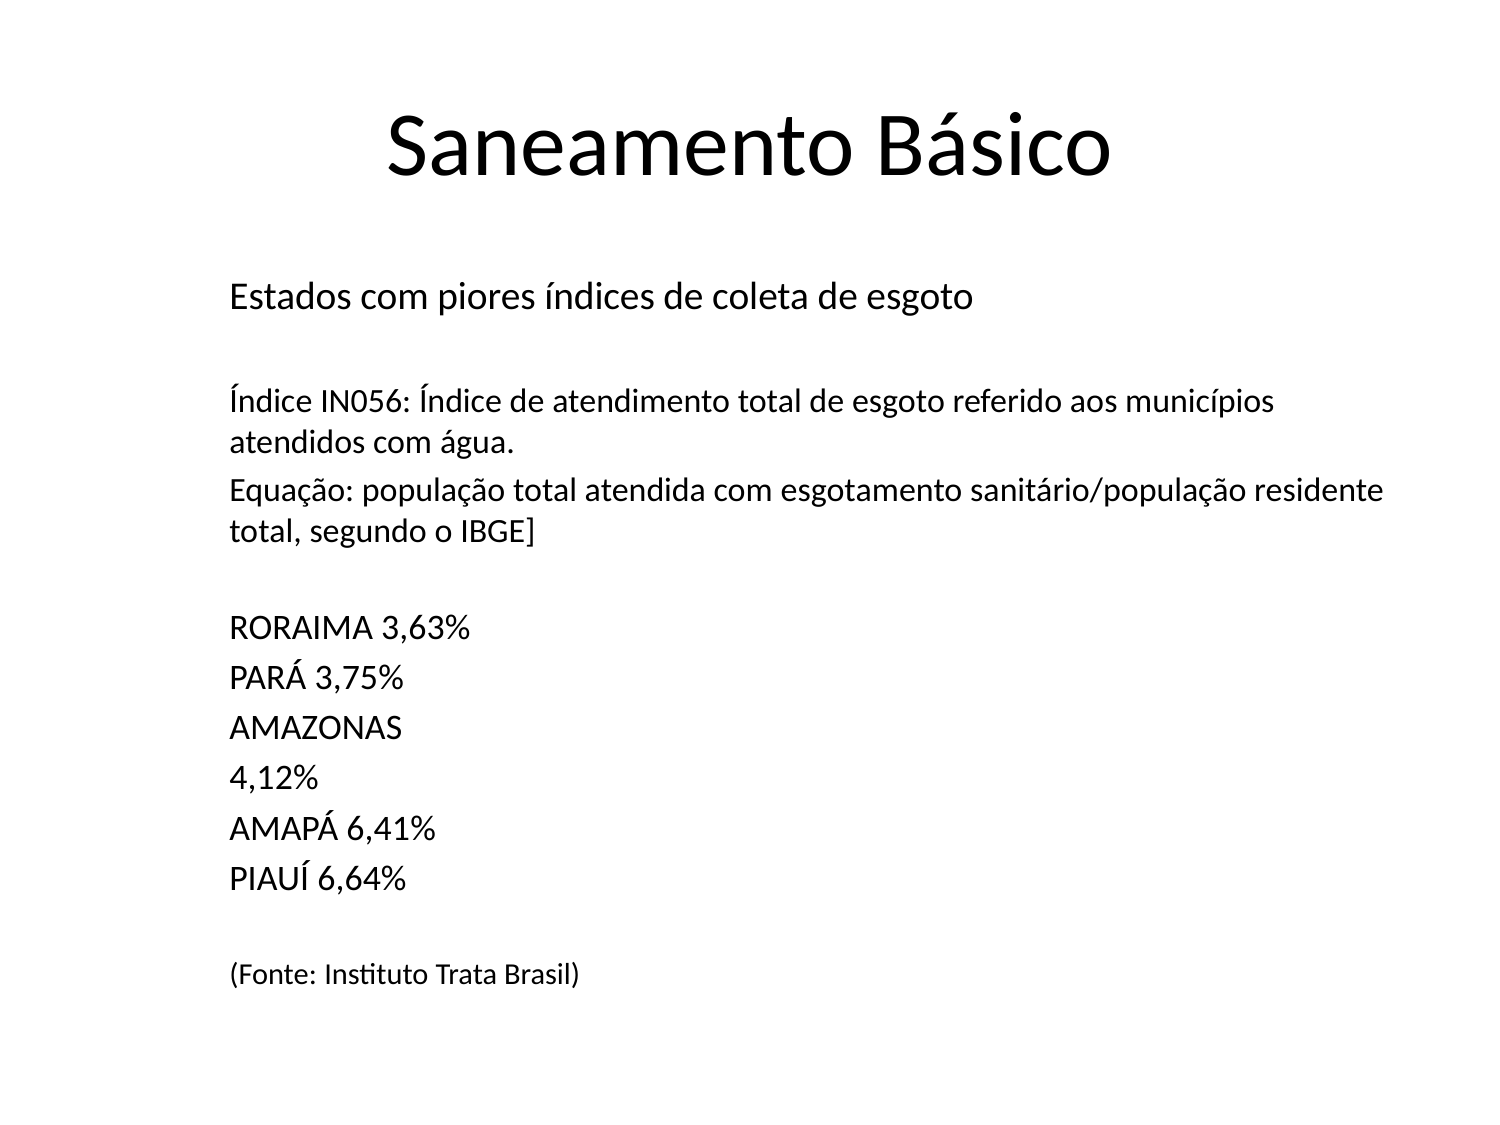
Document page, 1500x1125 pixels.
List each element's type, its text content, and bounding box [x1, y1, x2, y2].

title Saneamento Básico [75, 45, 1425, 233]
text_box [500, 359, 730, 645]
list Estados com piores índices de coleta de esgoto Índice IN056: Índice de atendimento total de esgoto referido aos municípios atendidos com água. Equação: população total atendida com esgotamento sanitário/população residente total, segundo o IBGE] RORAIMA 3,63% PARÁ 3,75% AMAZONAS 4,12% AMAPÁ 6,41% PIAUÍ 6,64% (Fonte: Instituto Trata Brasil) [75, 262, 1425, 1005]
